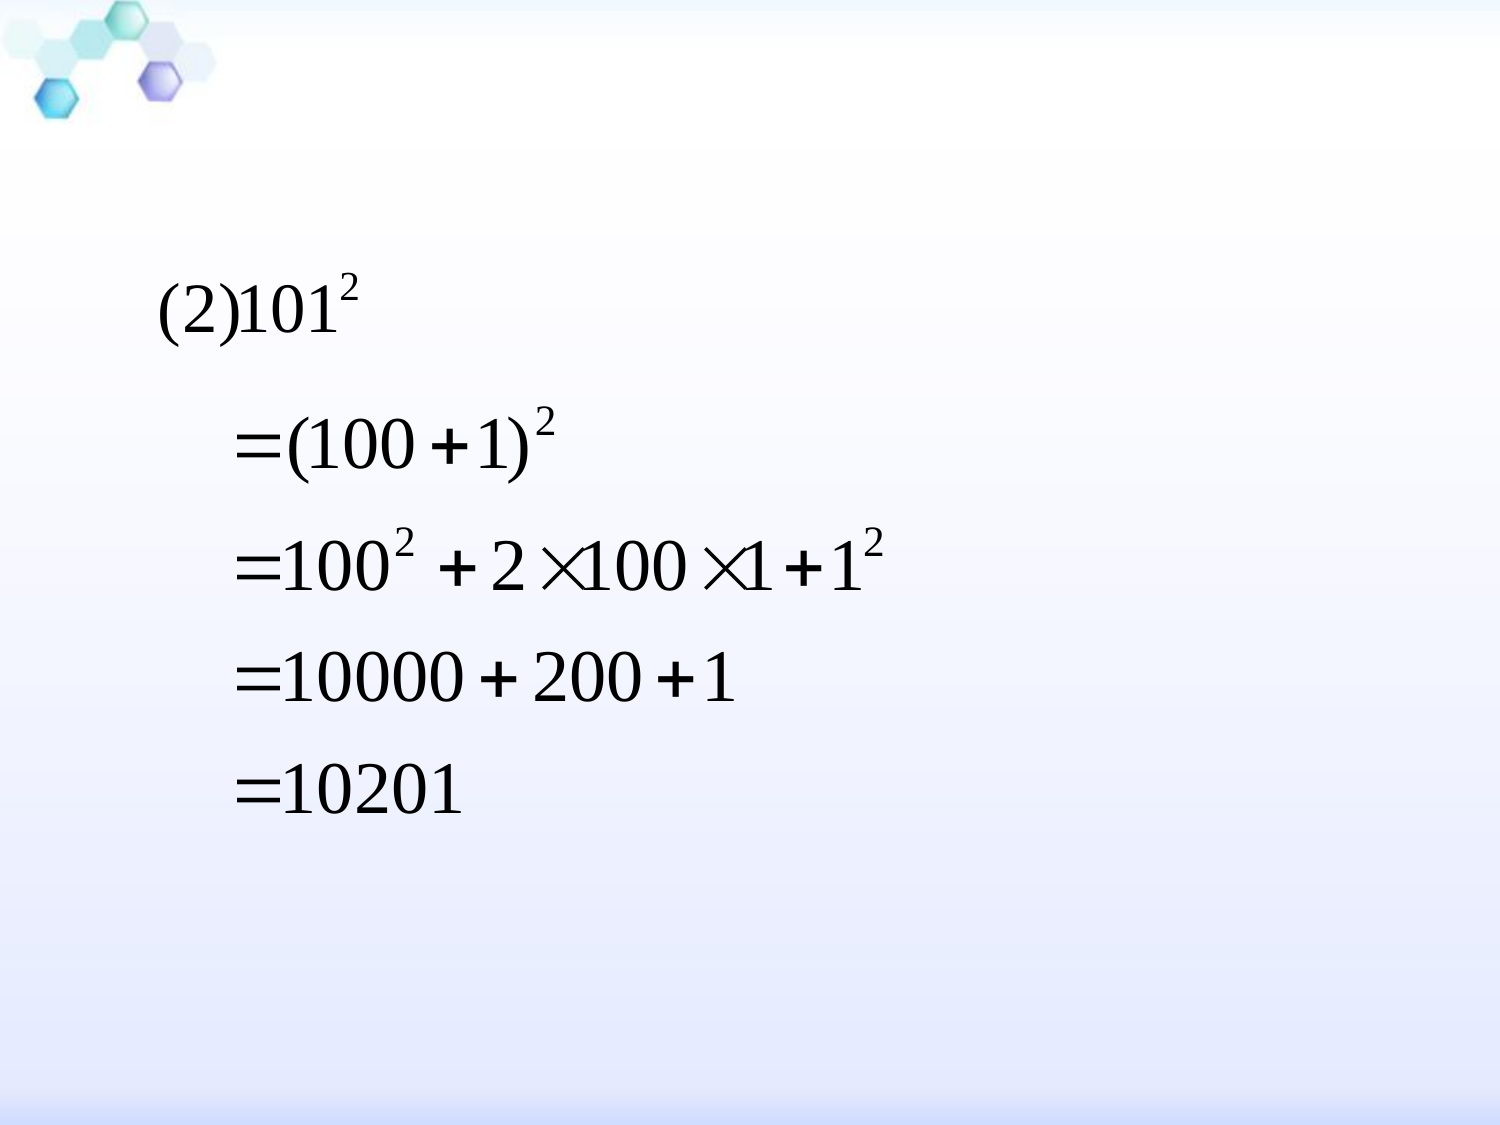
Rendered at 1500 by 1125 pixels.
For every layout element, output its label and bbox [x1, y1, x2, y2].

picture [0, 0, 1500, 1125]
text_box [147, 255, 907, 832]
